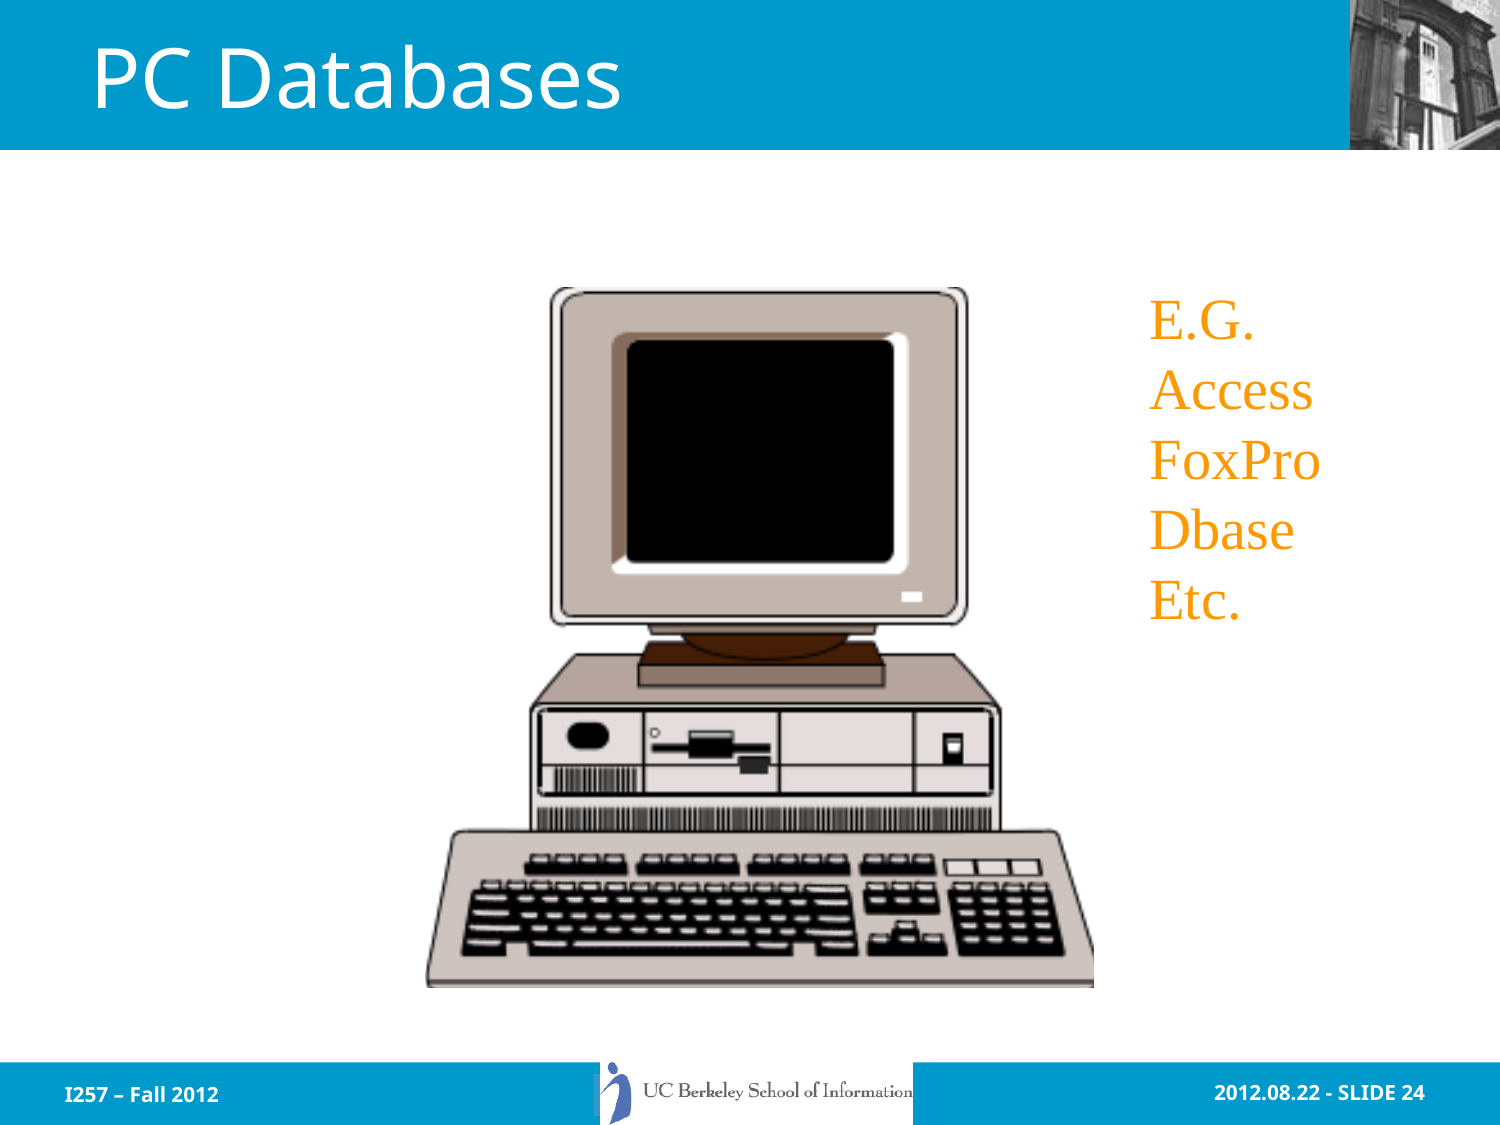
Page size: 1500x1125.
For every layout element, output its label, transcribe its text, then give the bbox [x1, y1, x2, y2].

picture [594, 1062, 912, 1125]
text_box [424, 287, 1095, 988]
title PC Databases [75, 0, 1350, 150]
picture [1351, 0, 1500, 150]
text_box E.G. Access FoxPro Dbase Etc. [1134, 273, 1337, 639]
